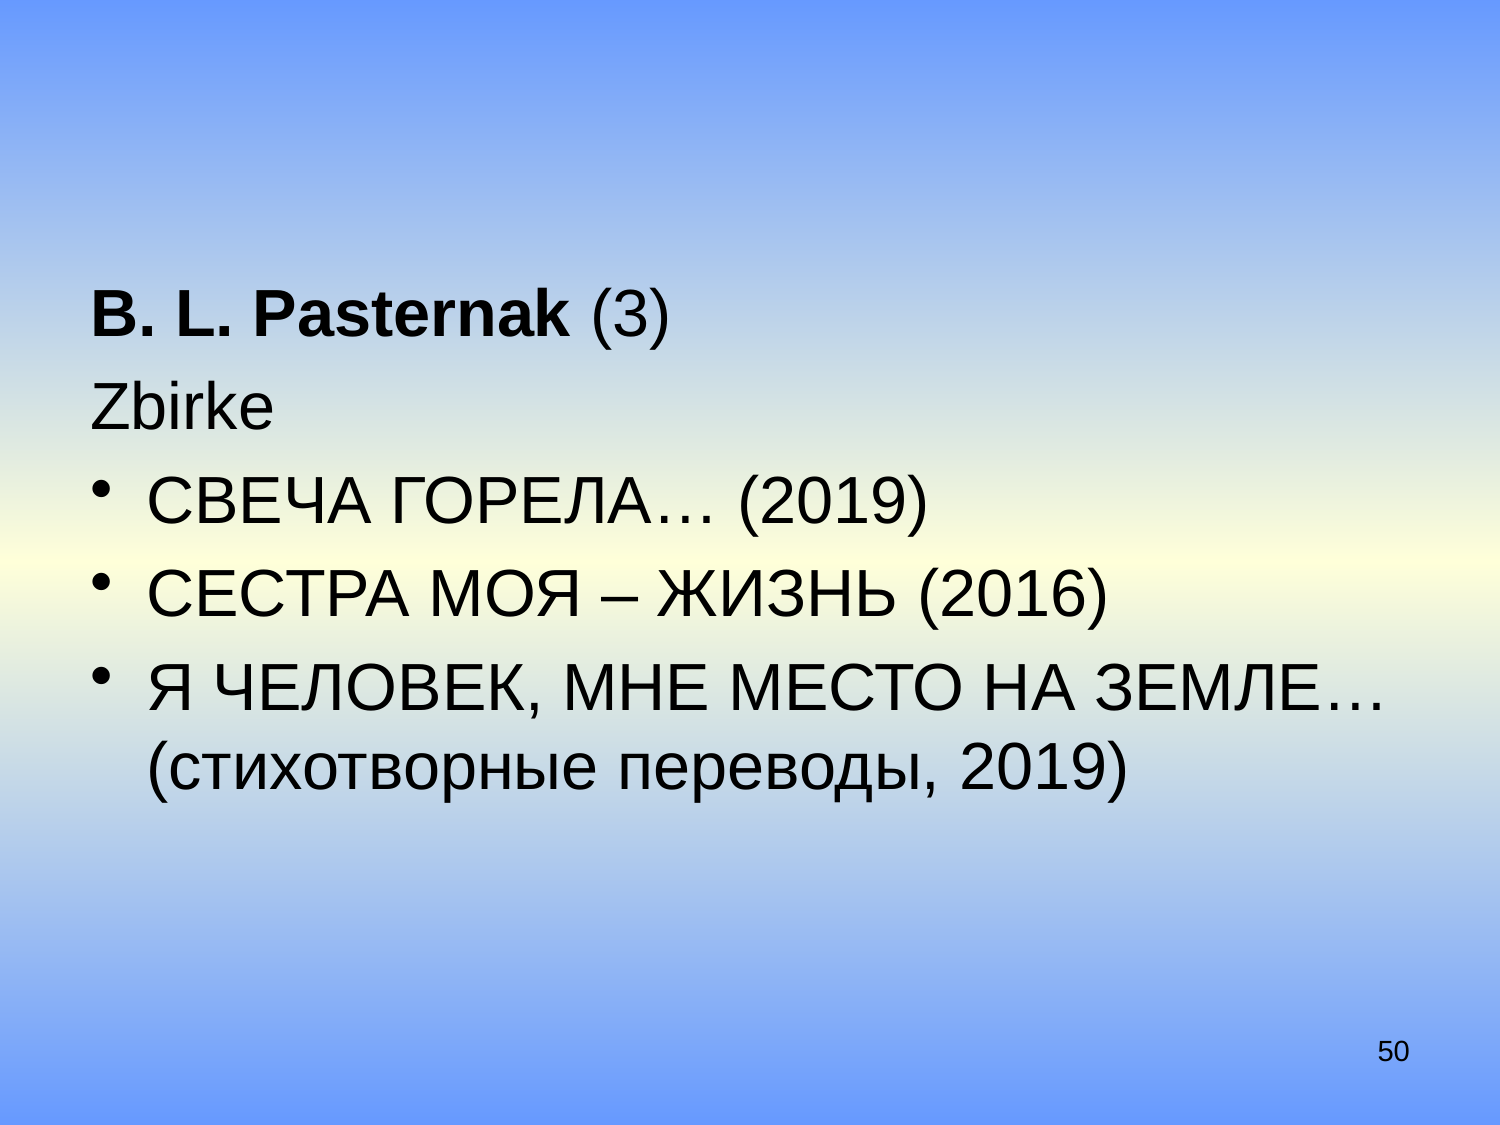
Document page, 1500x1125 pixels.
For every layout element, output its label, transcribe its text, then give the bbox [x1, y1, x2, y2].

slide_number 50 [1074, 1024, 1425, 1103]
list B. L. Pasternak (3) Zbirke Свеча горела… (2019) Сестра моя – жизнь (2016) Я человек, мне место на земле… (стихотворные переводы, 2019) [75, 262, 1425, 1005]
